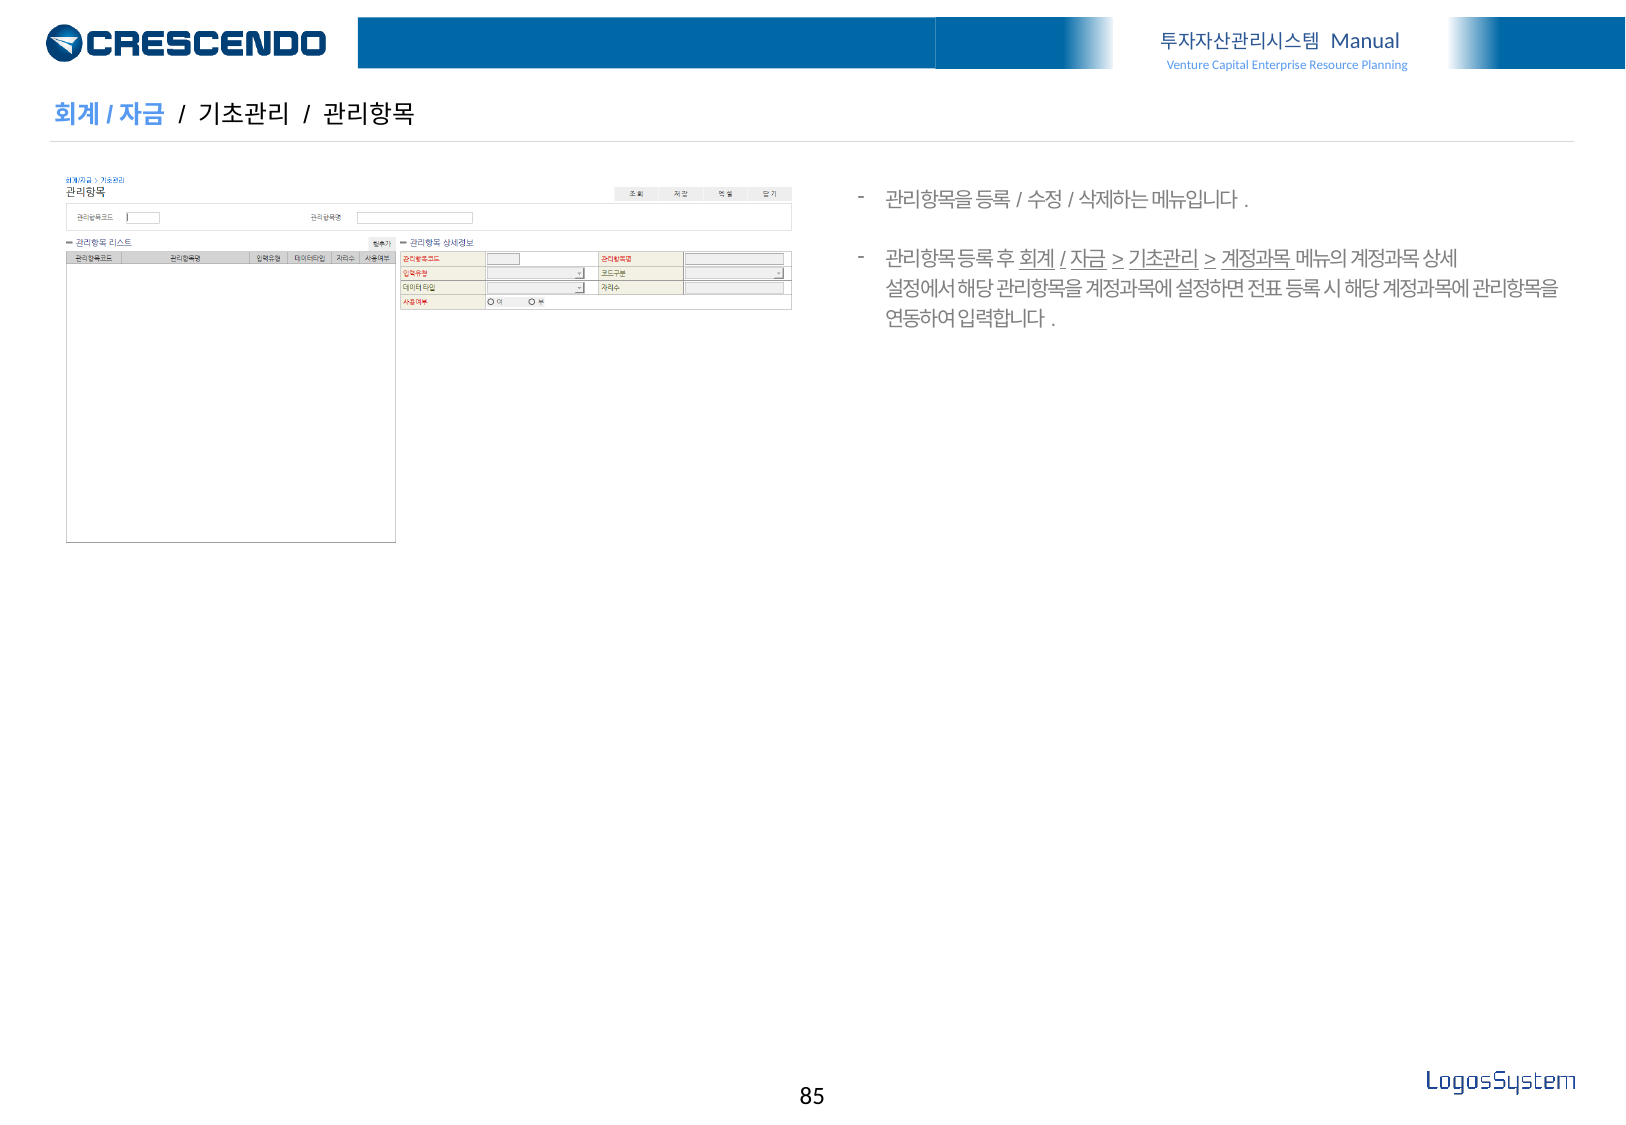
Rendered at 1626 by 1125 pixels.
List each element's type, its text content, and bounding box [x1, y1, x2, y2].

text_box 회계/자금 / 기초관리 / 관리항목 [54, 90, 431, 136]
picture [1427, 1071, 1575, 1095]
picture [32, 9, 339, 77]
text_box 관리항목을 등록/수정/삭제하는 메뉴입니다. 관리항목 등록 후 회계/자금>기초관리>계정과목 메뉴의 계정과목 상세 설정에서 해당 관리항목을 계정과목에 설정하면 전표 등록 시 해당 계정과목에 관리항목을 연동하여 입력합니다. [843, 173, 1575, 339]
picture [60, 173, 809, 559]
